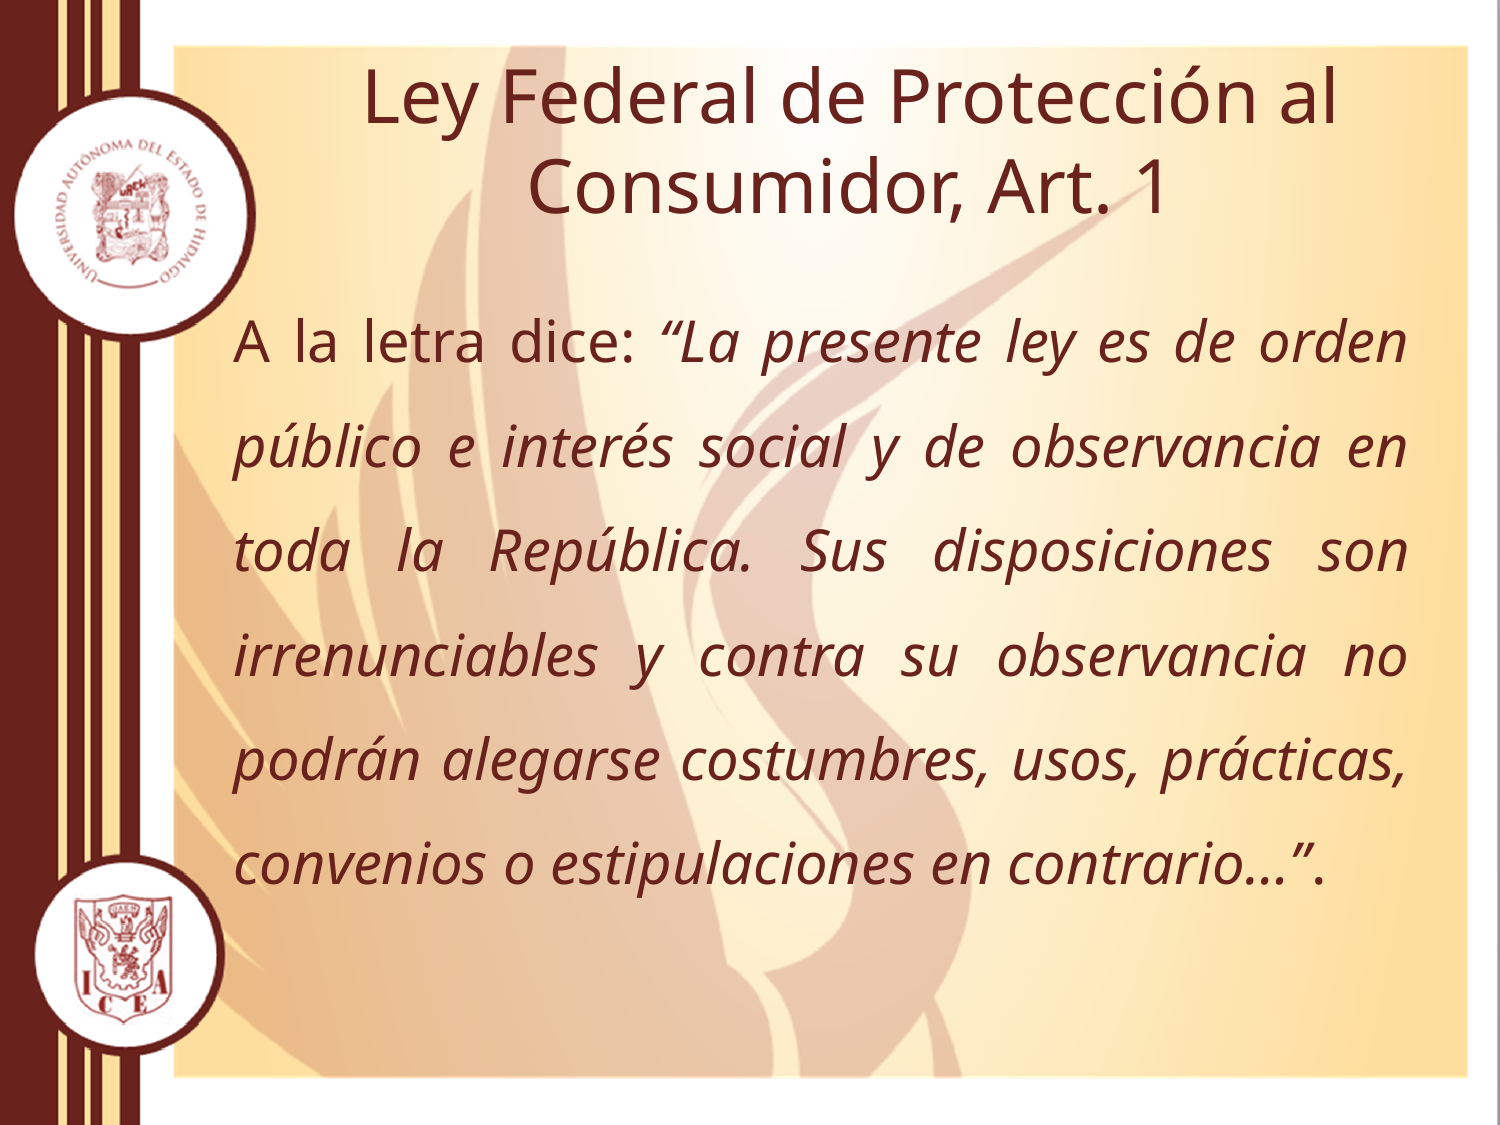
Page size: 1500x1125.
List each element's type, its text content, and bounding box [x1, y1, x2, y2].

title Ley Federal de Protección al Consumidor, Art. 1 [277, 45, 1425, 233]
picture [0, 0, 1500, 1125]
list A la letra dice: “La presente ley es de orden público e interés social y de observancia en toda la República. Sus disposiciones son irrenunciables y contra su observancia no podrán alegarse costumbres, usos, prácticas, convenios o estipulaciones en contrario…”. [218, 262, 1425, 1005]
